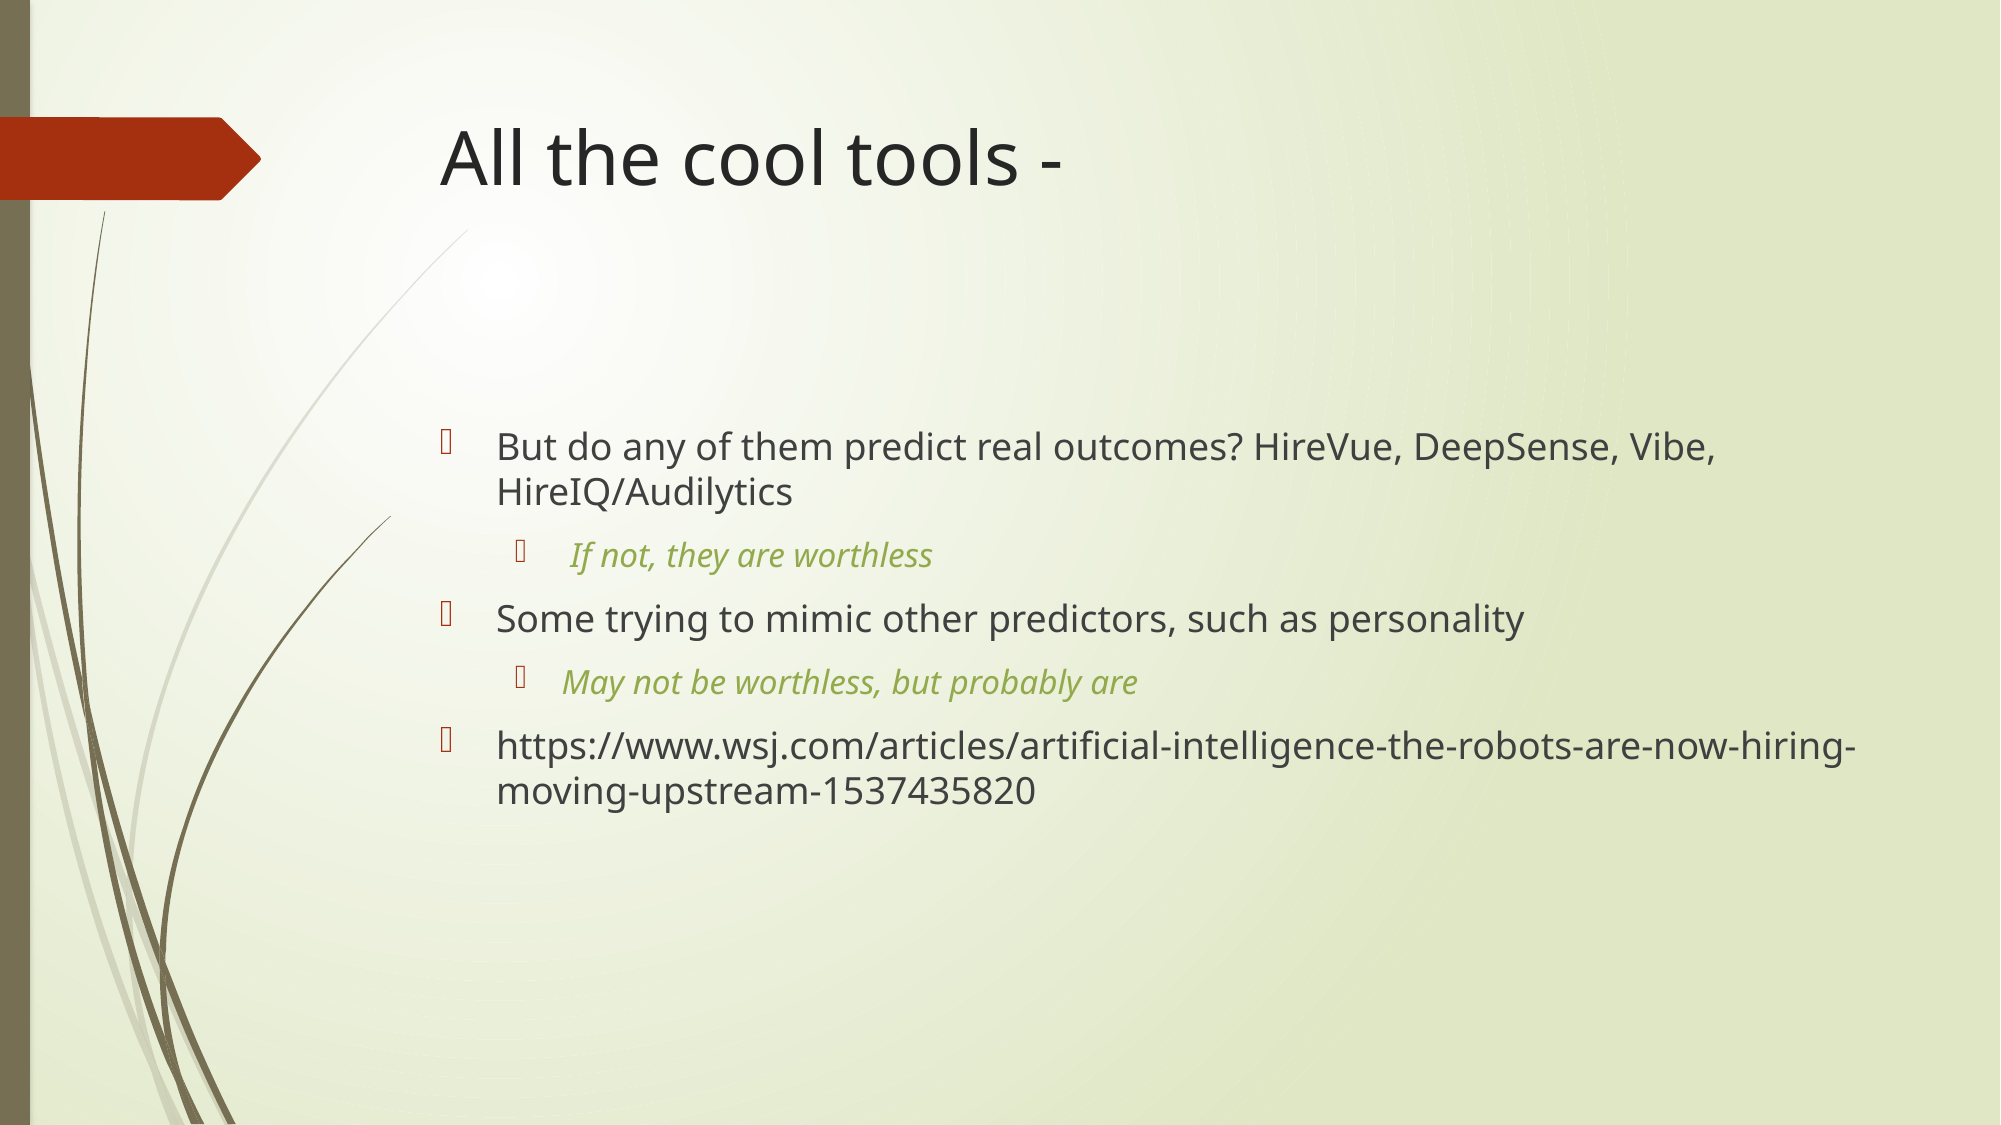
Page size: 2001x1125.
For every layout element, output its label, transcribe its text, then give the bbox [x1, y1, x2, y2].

list But do any of them predict real outcomes? HireVue, DeepSense, Vibe, HireIQ/Audilytics If not, they are worthless Some trying to mimic other predictors, such as personality May not be worthless, but probably are https://www.wsj.com/articles/artificial-intelligence-the-robots-are-now-hiring-moving-upstream-1537435820 [424, 350, 1888, 970]
title All the cool tools - [425, 102, 1888, 313]
